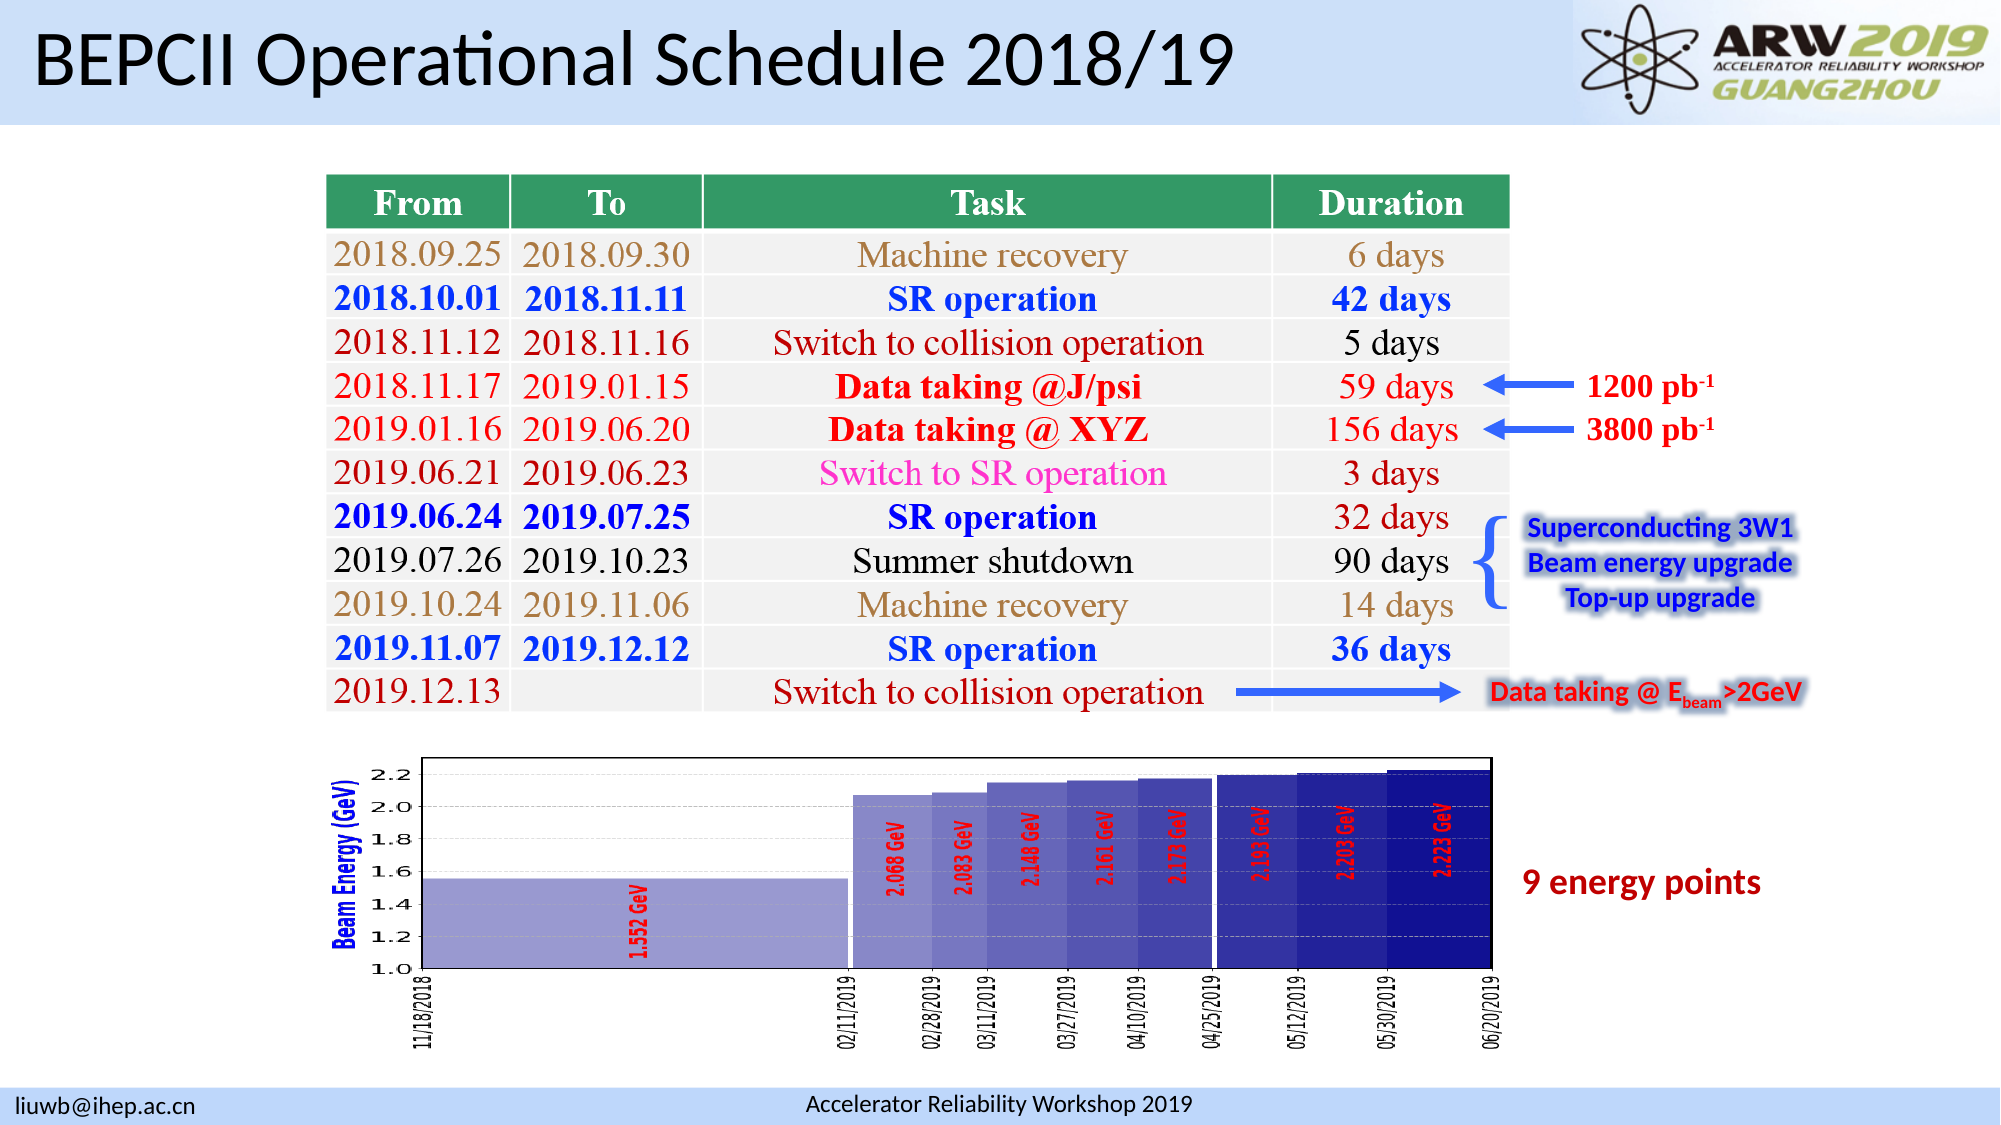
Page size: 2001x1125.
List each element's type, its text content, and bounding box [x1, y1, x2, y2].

text_box Superconducting 3W1 Beam energy upgrade Top-up upgrade [1532, 500, 1847, 621]
text_box { [1520, 474, 1532, 625]
text_box BEPCII Operational Schedule 2018/19 [0, 0, 1376, 124]
picture [324, 750, 1514, 1053]
picture [1573, 0, 2000, 125]
text_box 3800 pb-1 [1571, 399, 1731, 455]
text_box Data taking @ Ebeam>2GeV [1520, 664, 1833, 720]
text_box 1200 pb-1 [1571, 356, 1731, 399]
picture [324, 168, 1514, 733]
text_box 9 energy points [1520, 849, 1870, 910]
